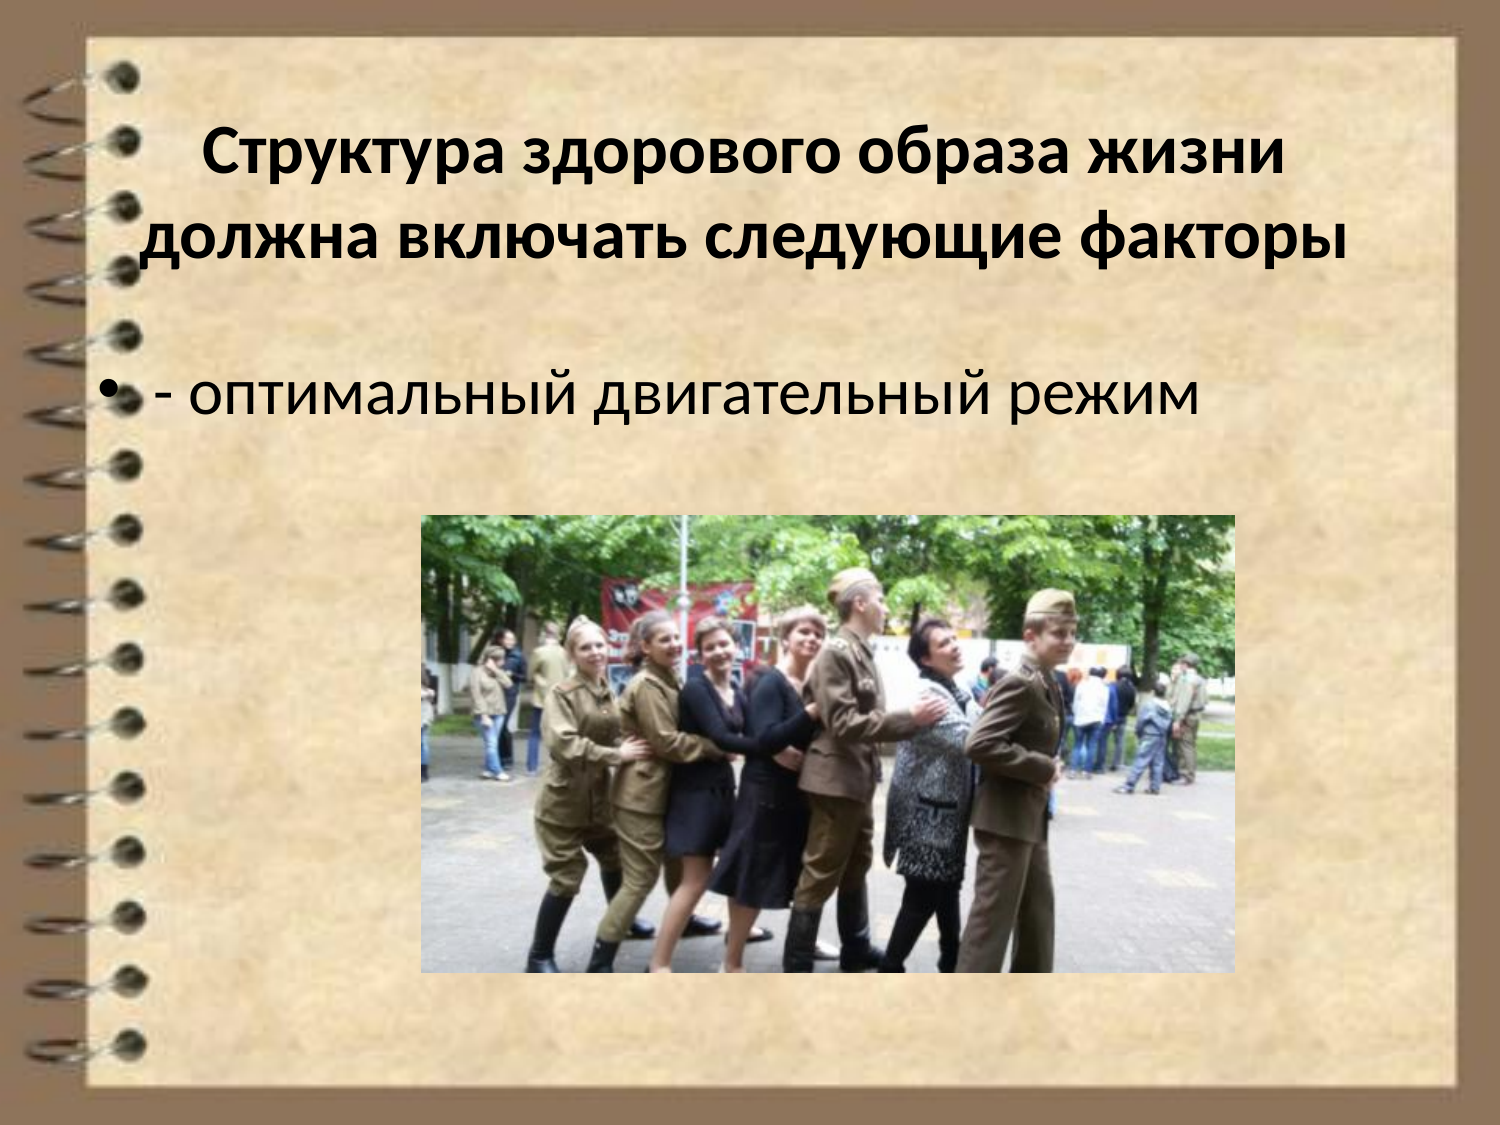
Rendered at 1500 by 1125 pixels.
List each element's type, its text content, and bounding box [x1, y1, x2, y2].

list - оптимальный двигательный режим [82, 339, 1432, 1083]
title Структура здорового образа жизни должна включать следующие факторы [70, 93, 1421, 282]
picture [0, 0, 1500, 1125]
